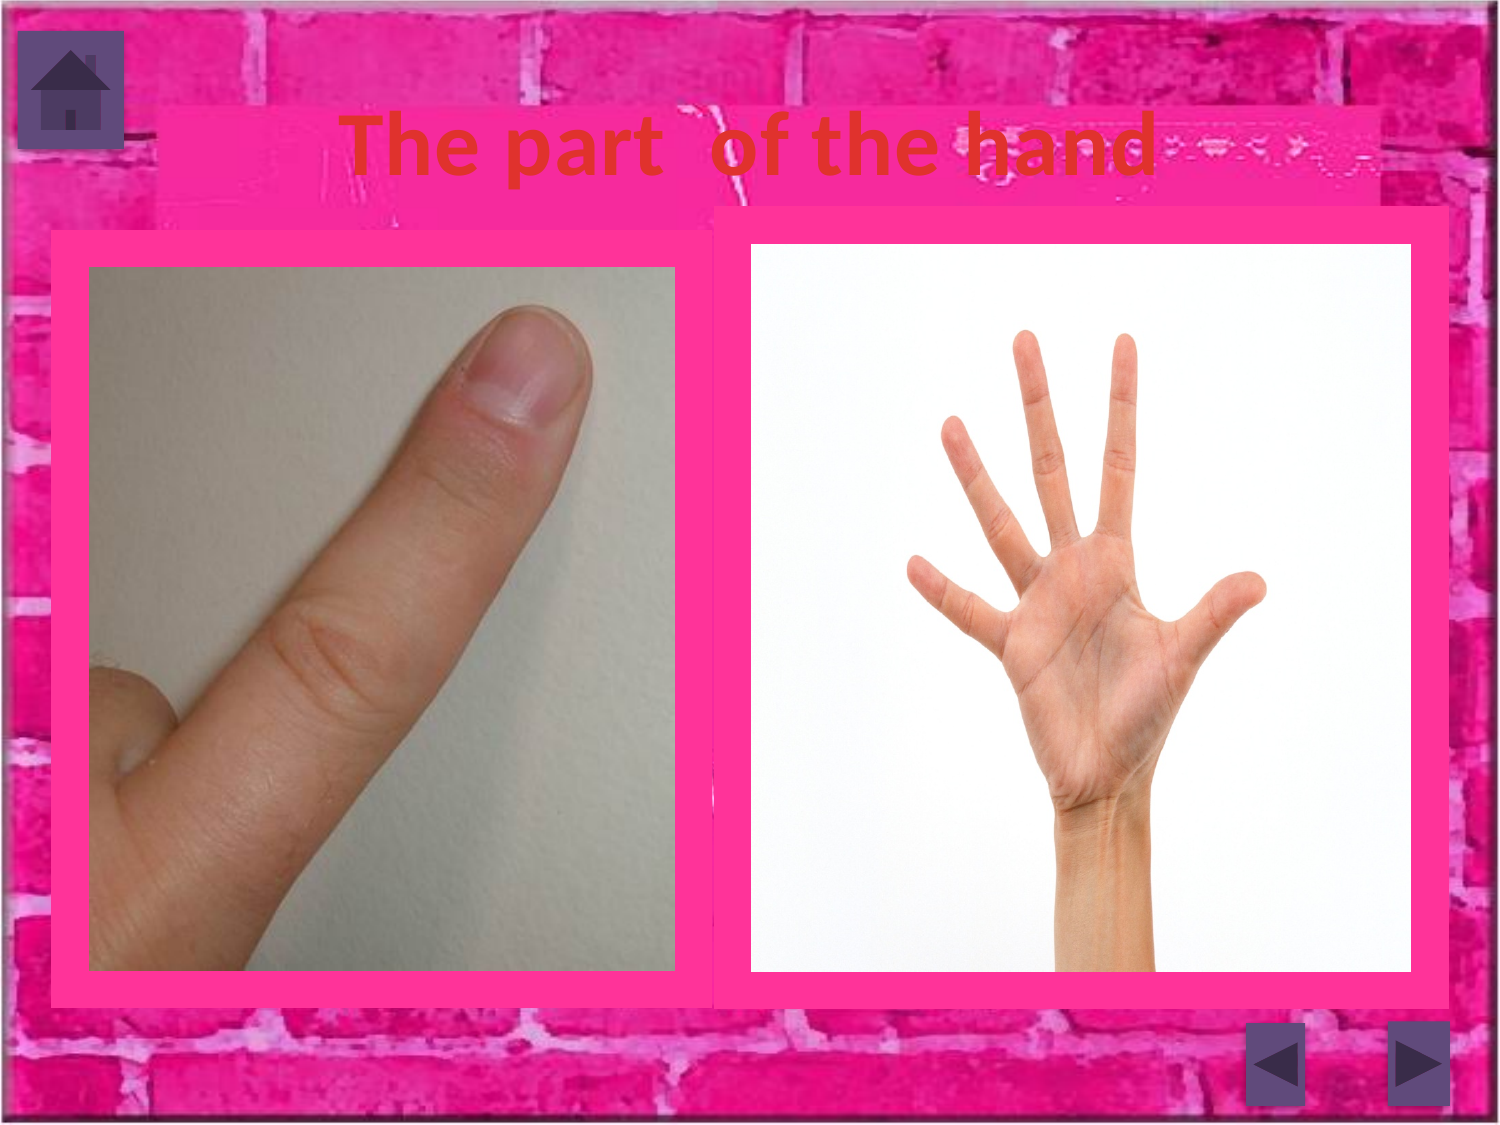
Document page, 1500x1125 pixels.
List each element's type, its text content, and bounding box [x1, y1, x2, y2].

text_box [1246, 1023, 1306, 1106]
text_box [17, 30, 124, 149]
picture [0, 0, 1500, 1125]
title The part of the hand [75, 45, 1425, 233]
text_box [1387, 1021, 1450, 1106]
